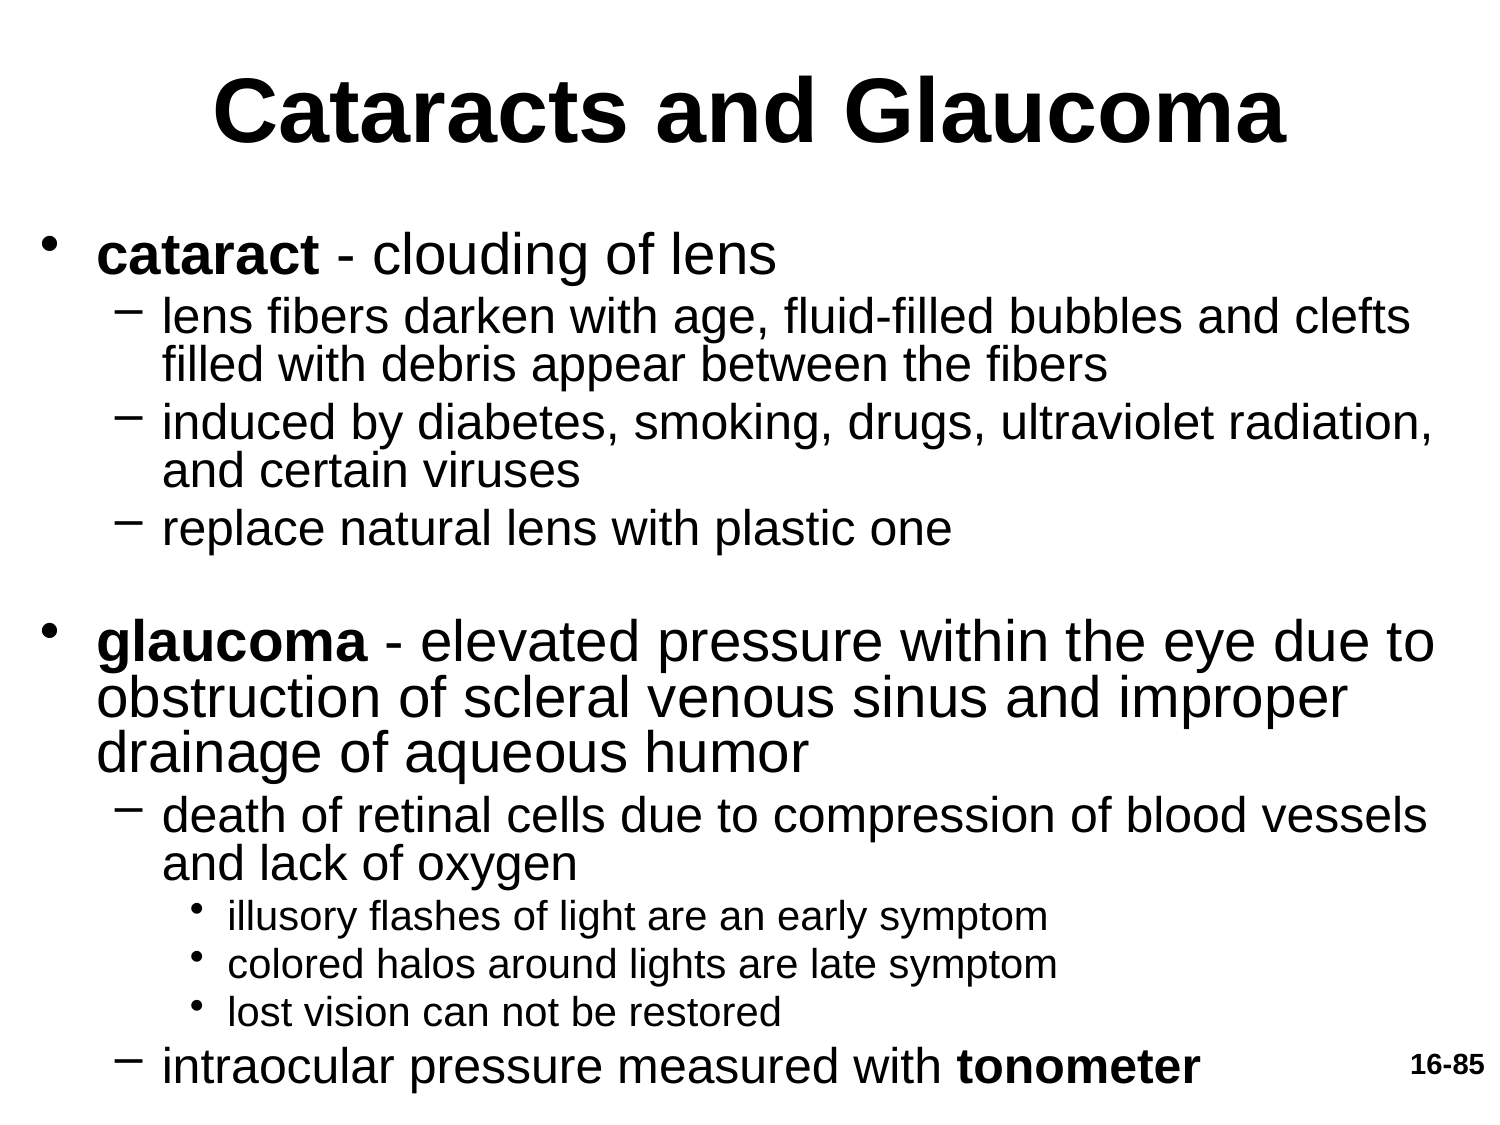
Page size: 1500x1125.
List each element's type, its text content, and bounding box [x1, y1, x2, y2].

title Cataracts and Glaucoma [0, 12, 1500, 201]
list cataract - clouding of lens lens fibers darken with age, fluid-filled bubbles and clefts filled with debris appear between the fibers induced by diabetes, smoking, drugs, ultraviolet radiation, and certain viruses replace natural lens with plastic one glaucoma - elevated pressure within the eye due to obstruction of scleral venous sinus and improper drainage of aqueous humor death of retinal cells due to compression of blood vessels and lack of oxygen illusory flashes of light are an early symptom colored halos around lights are late symptom lost vision can not be restored intraocular pressure measured with tonometer [24, 221, 1455, 1125]
slide_number 16-85 [1455, 1037, 1500, 1125]
